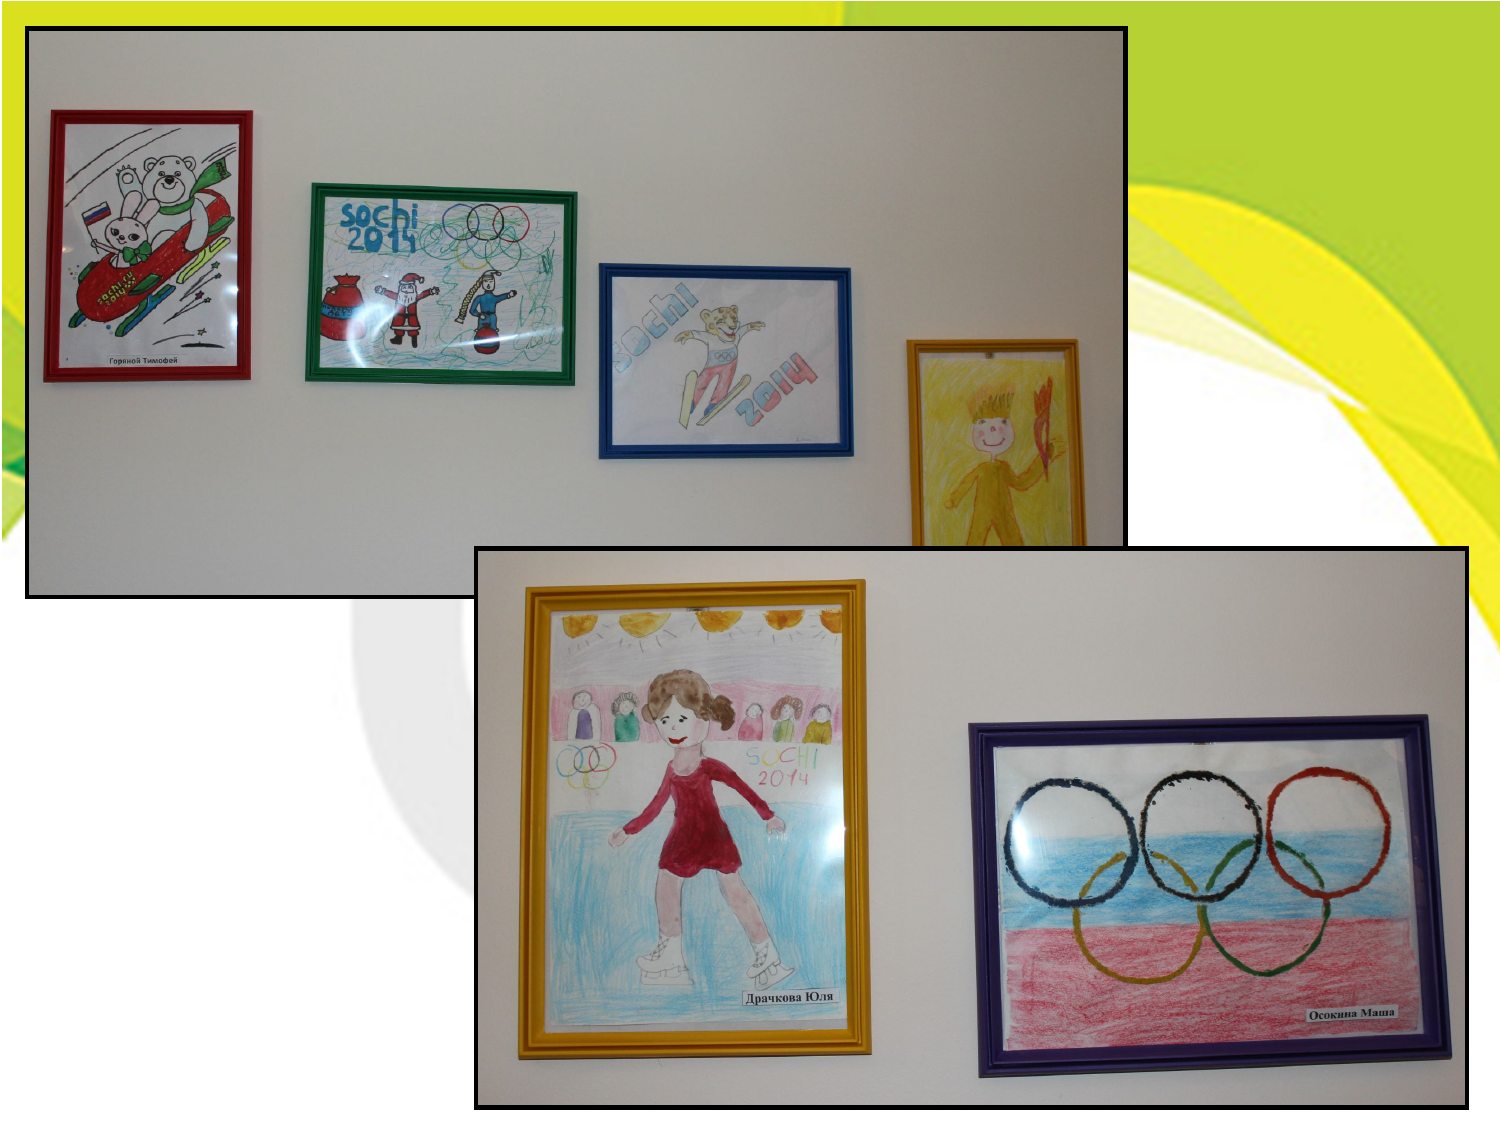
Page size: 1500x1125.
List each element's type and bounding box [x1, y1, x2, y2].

picture [29, 30, 1465, 1106]
list [1, 0, 1500, 1125]
